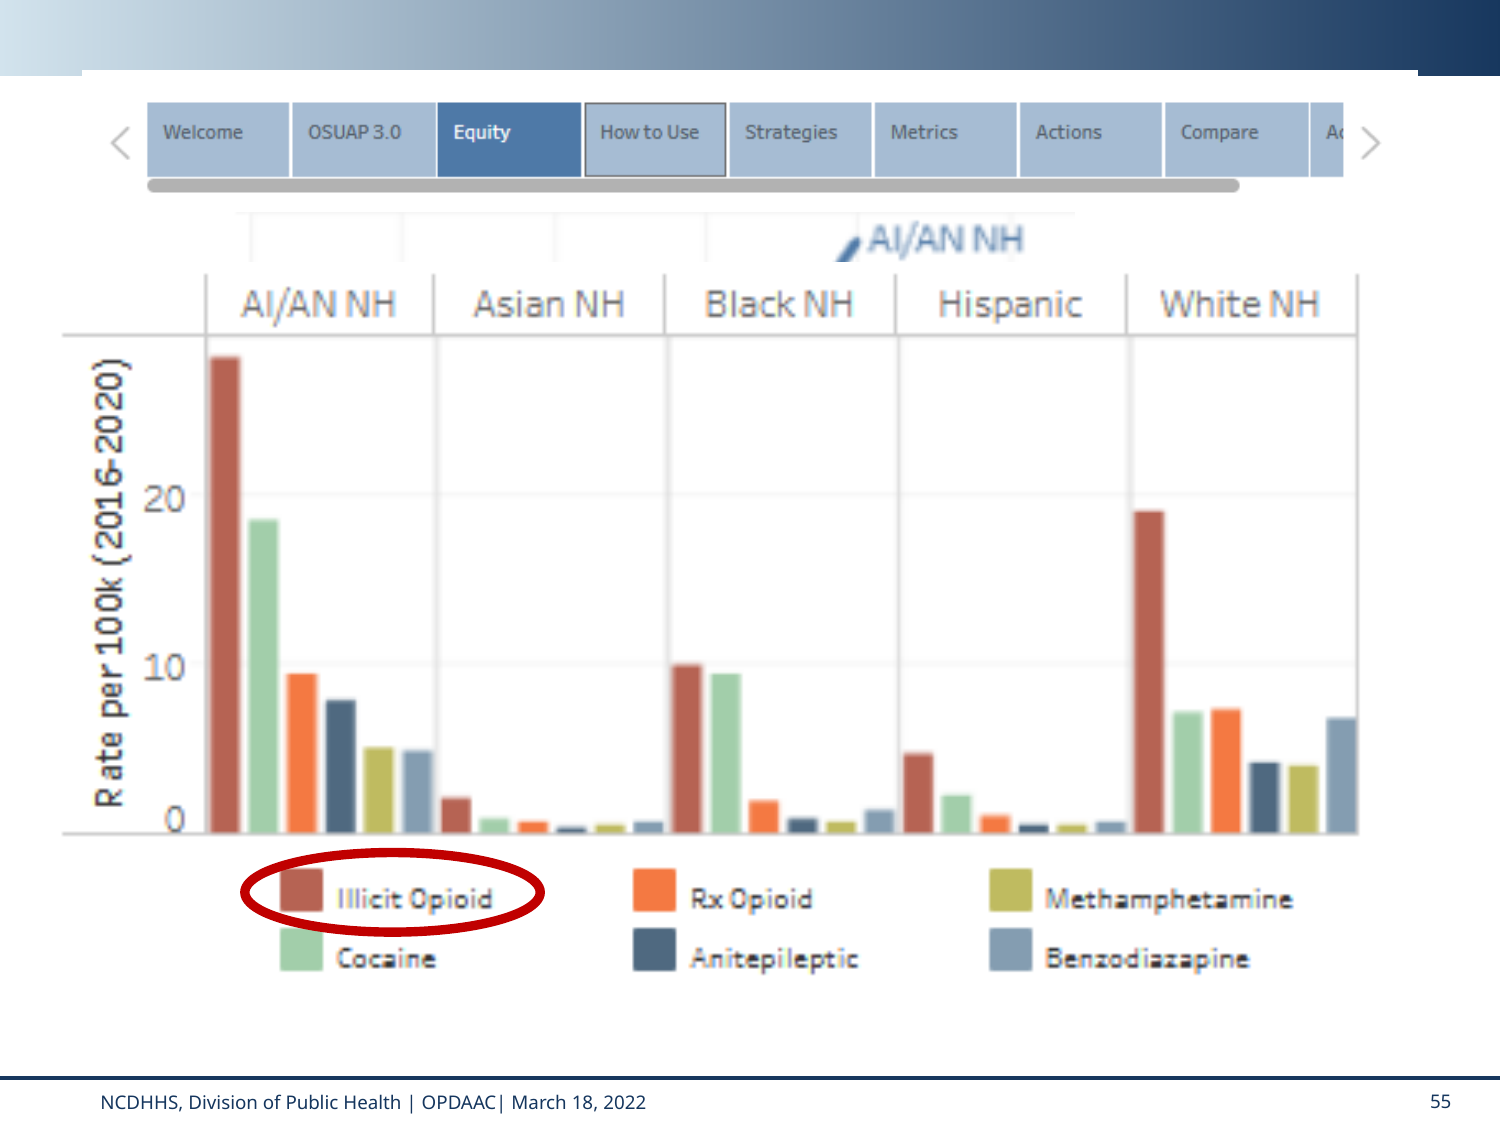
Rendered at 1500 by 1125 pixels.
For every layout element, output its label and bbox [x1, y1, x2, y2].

picture [47, 70, 1469, 1025]
